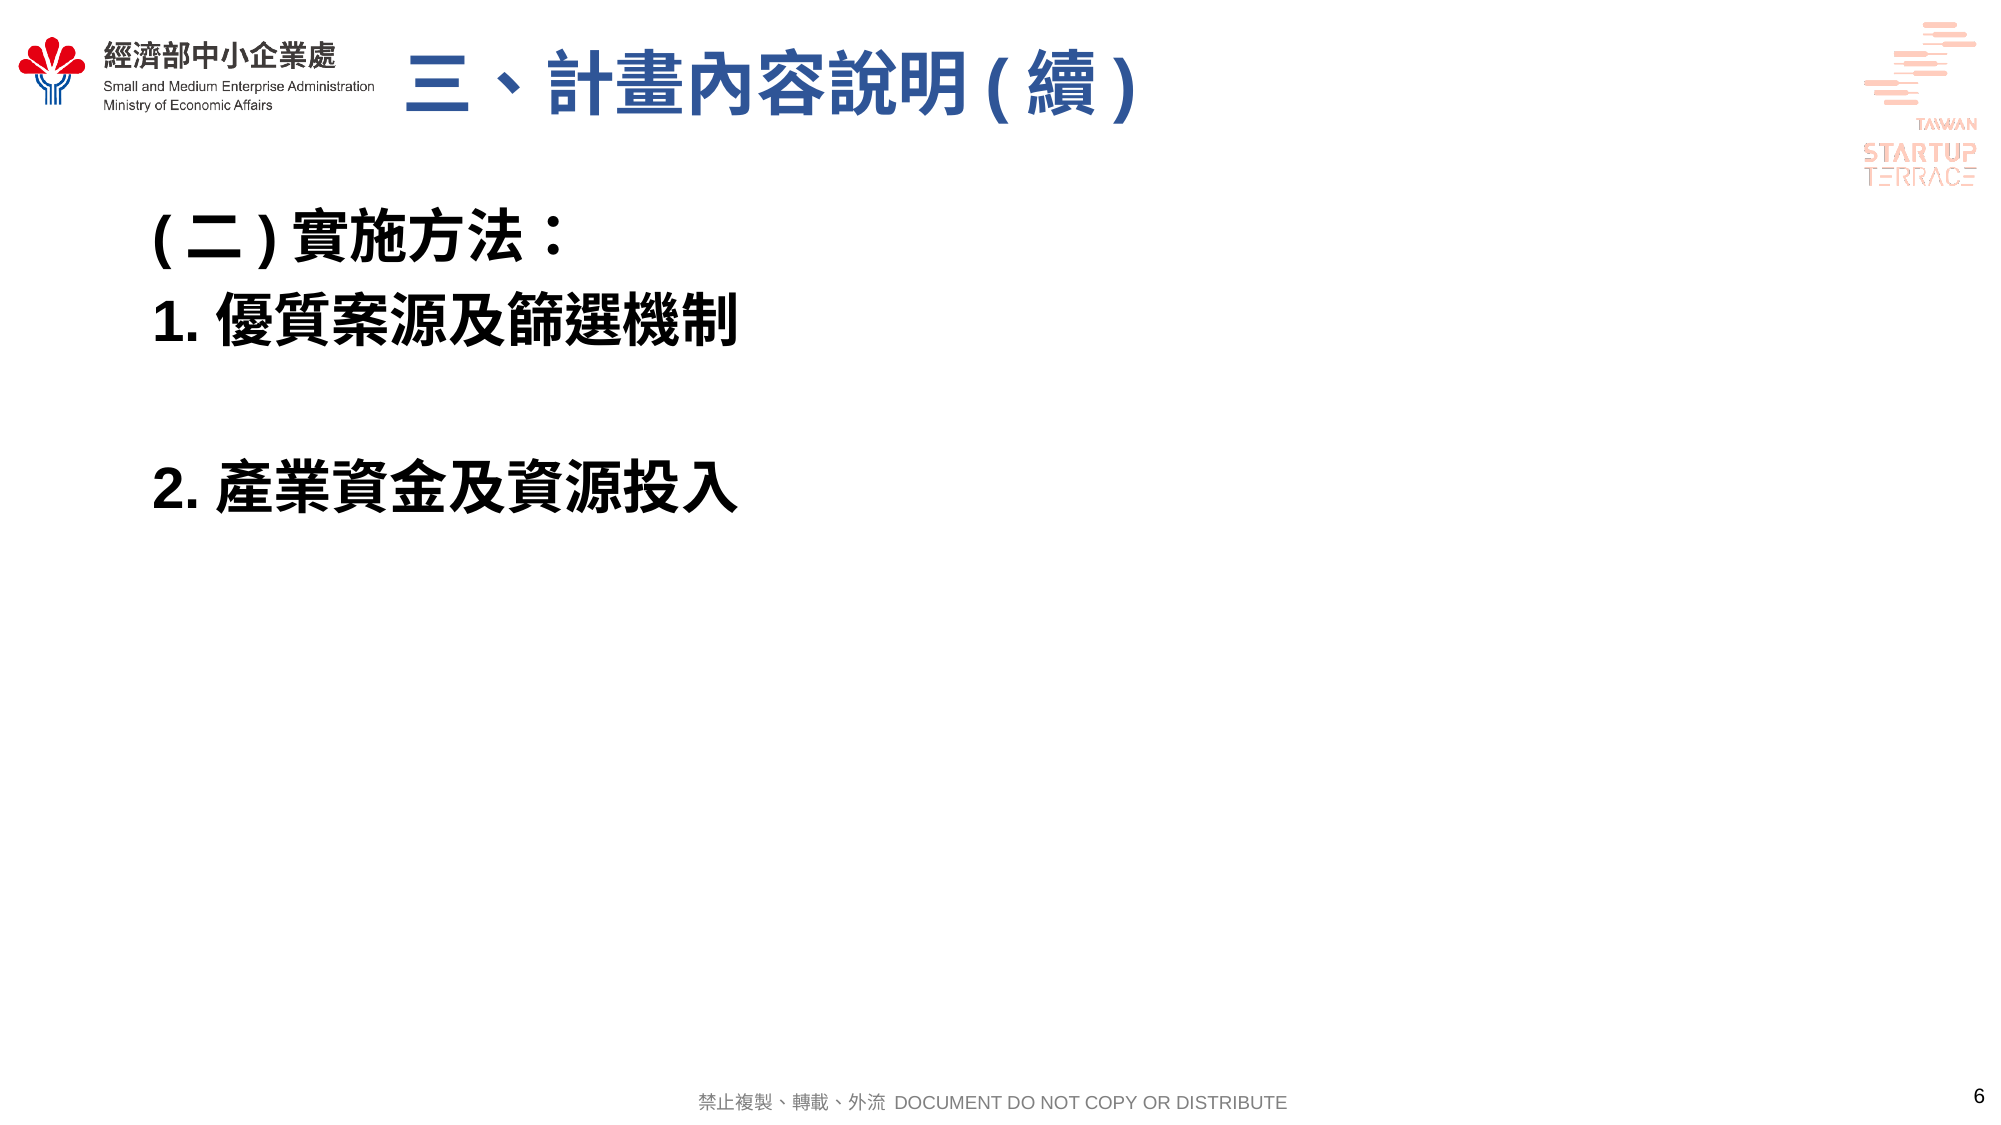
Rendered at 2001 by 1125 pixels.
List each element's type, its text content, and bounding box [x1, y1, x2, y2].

title 三、計畫內容說明(續) [387, 2, 1796, 171]
list (二)實施方法： 1.優質案源及篩選機制 2.產業資金及資源投入 [137, 200, 1863, 1014]
slide_number 6 [1550, 1064, 2000, 1125]
picture [18, 37, 374, 113]
